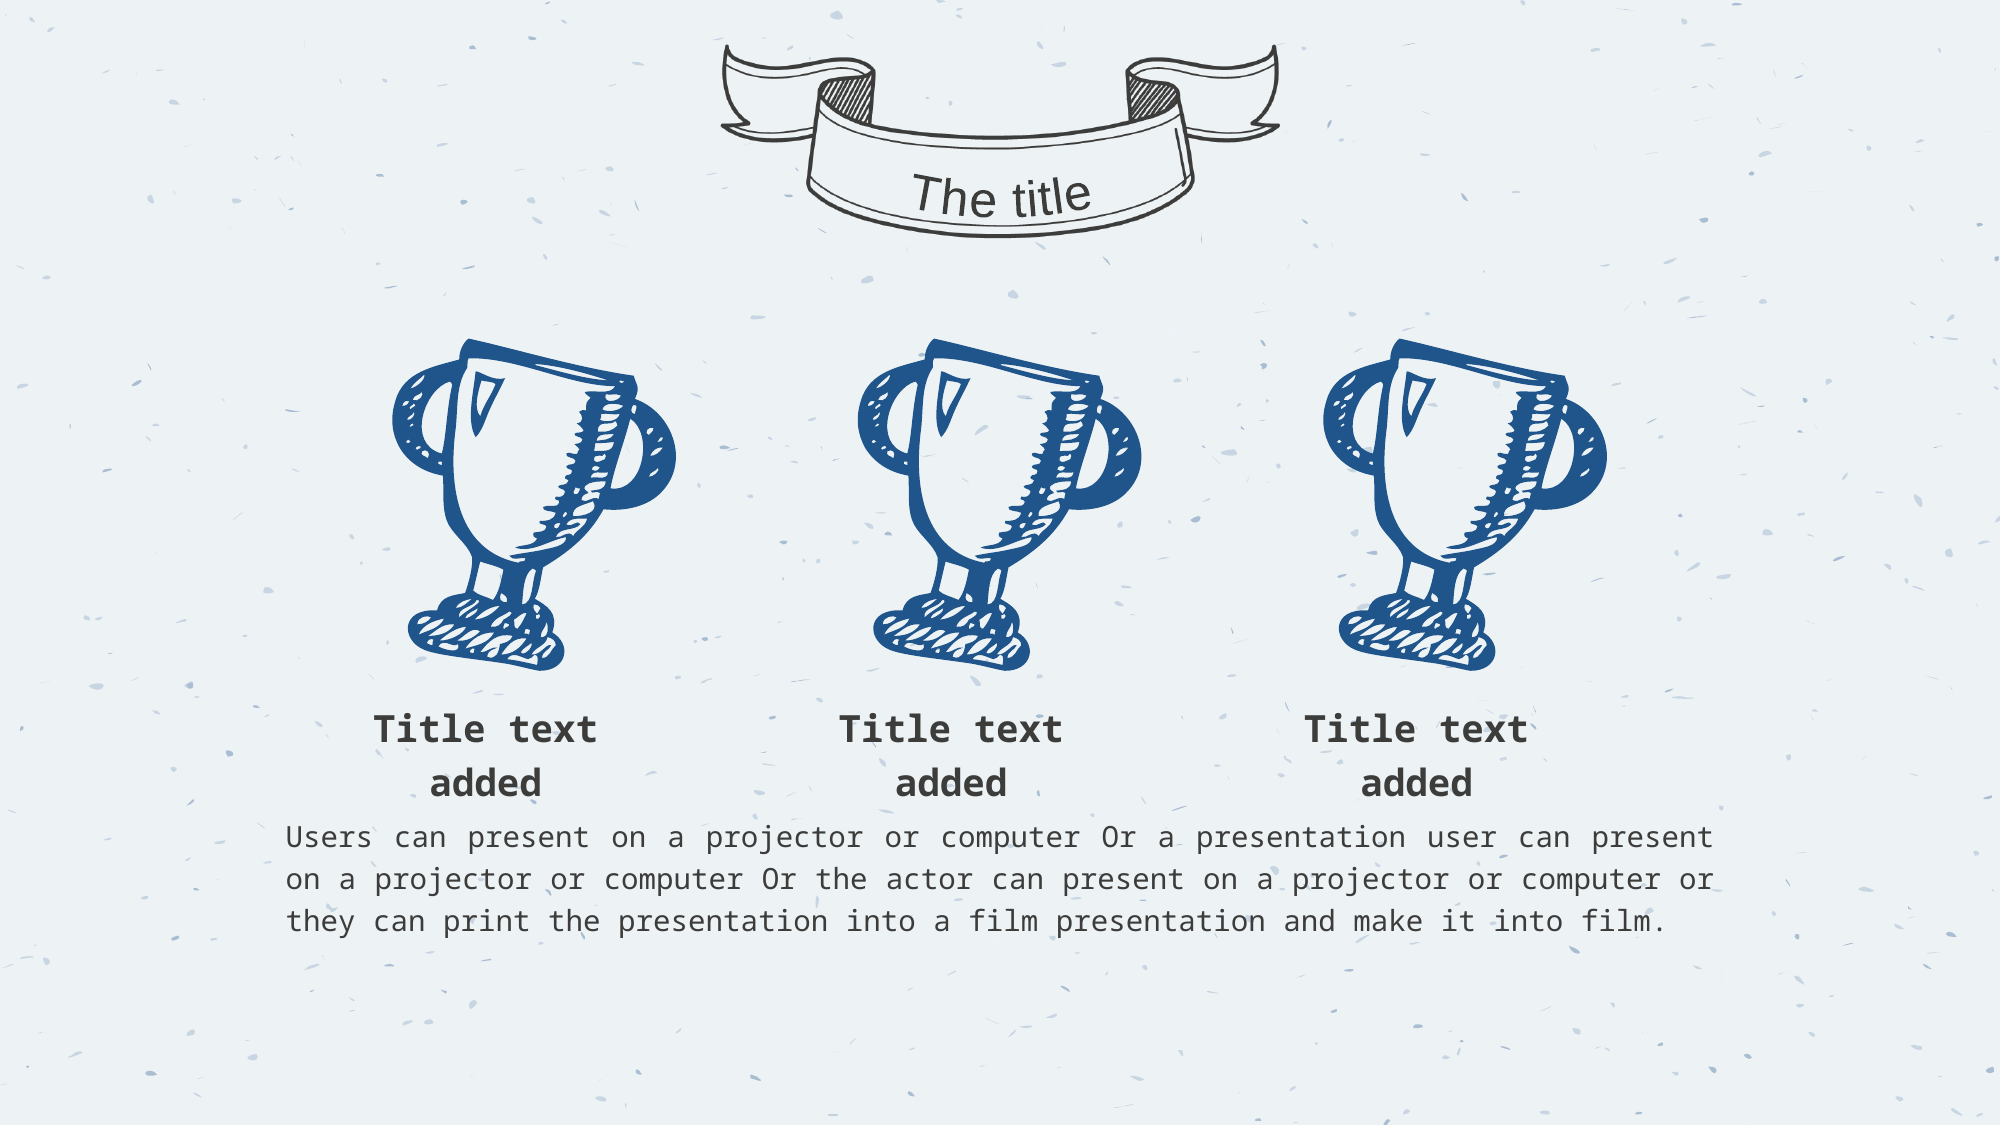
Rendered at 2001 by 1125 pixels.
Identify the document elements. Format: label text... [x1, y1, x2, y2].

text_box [1315, 338, 1622, 671]
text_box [850, 338, 1157, 671]
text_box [384, 338, 691, 671]
text_box Users can present on a projector or computer Or a presentation user can present on a projector or computer Or the actor can present on a projector or computer or they can print the presentation into a film presentation and make it into film. [270, 803, 1730, 945]
picture [720, 44, 1280, 239]
text_box Title text added [767, 688, 1135, 803]
text_box Title text added [1232, 688, 1601, 803]
text_box Title text added [301, 688, 670, 803]
